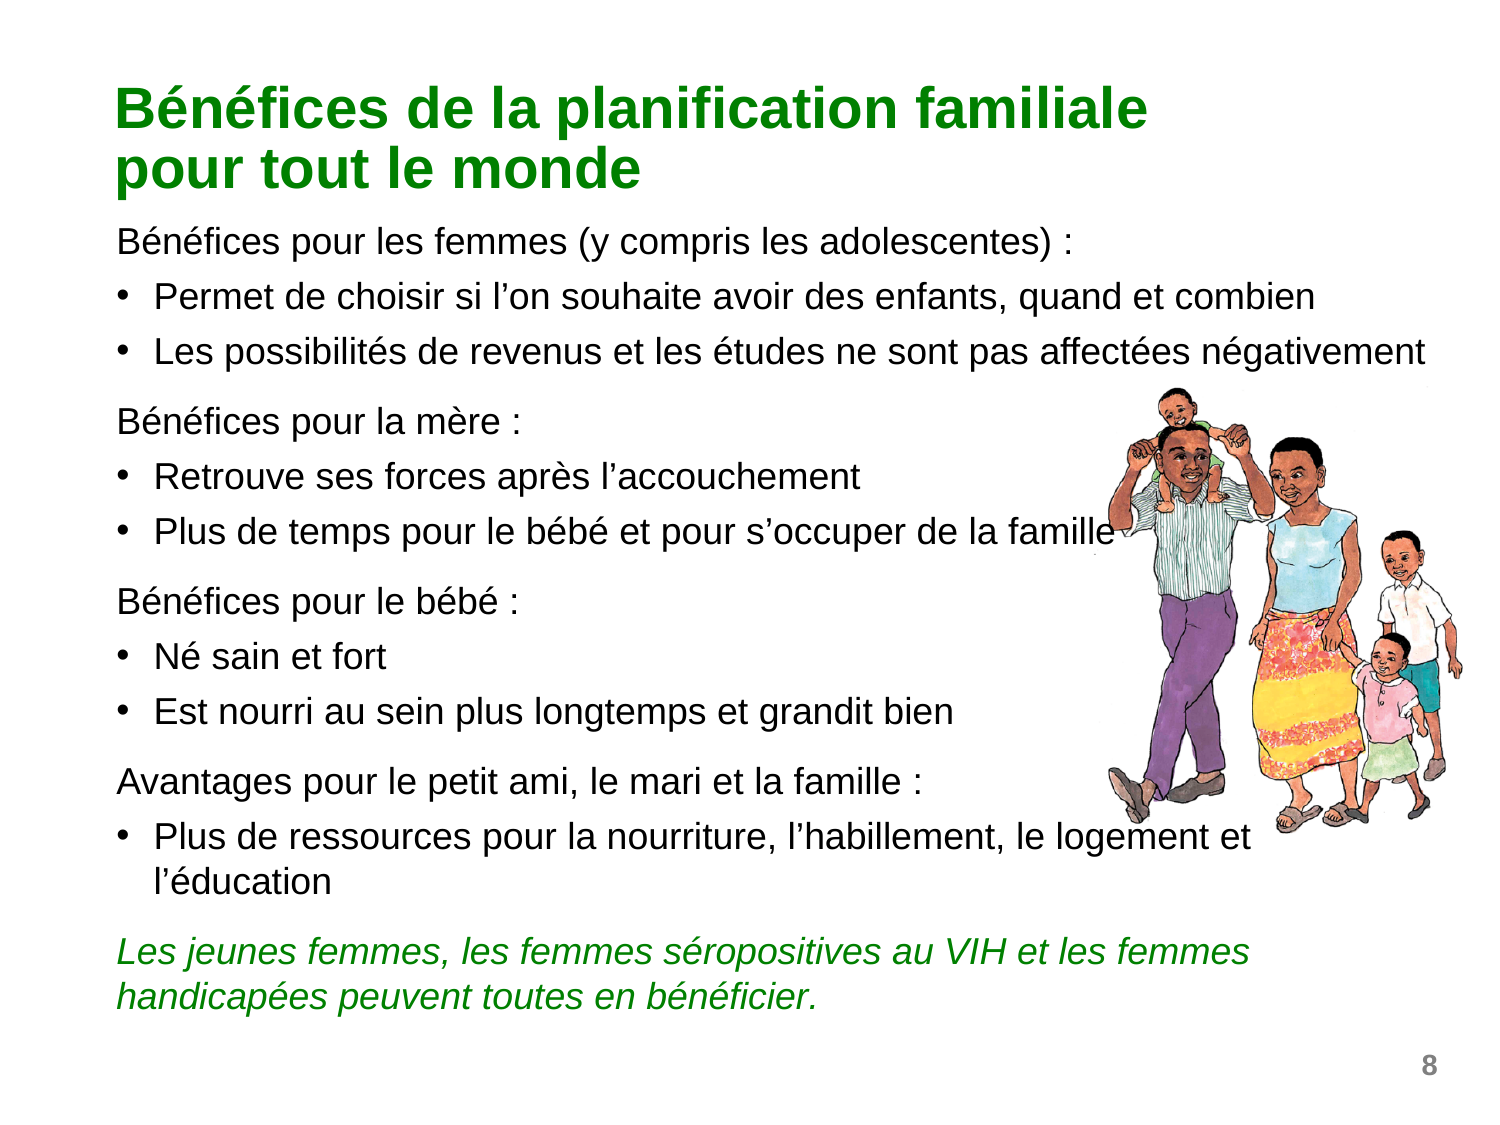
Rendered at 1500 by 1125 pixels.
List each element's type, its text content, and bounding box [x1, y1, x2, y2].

text_box Bénéfices de la planification familiale pour tout le monde [99, 71, 1296, 210]
slide_number 8 [1102, 1038, 1453, 1117]
picture [1092, 382, 1475, 839]
list Bénéfices pour les femmes (y compris les adolescentes) : Permet de choisir si l’on souhaite avoir des enfants, quand et combien Les possibilités de revenus et les études ne sont pas affectées négativement Bénéfices pour la mère : Retrouve ses forces après l’accouchement Plus de temps pour le bébé et pour s’occuper de la famille Bénéfices pour le bébé : Né sain et fort Est nourri au sein plus longtemps et grandit bien Avantages pour le petit ami, le mari et la famille : Plus de ressources pour la nourriture, l’habillement, le logement et l’éducation Les jeunes femmes, les femmes séropositives au VIH et les femmes handicapées peuvent toutes en bénéficier. [101, 209, 1444, 1076]
